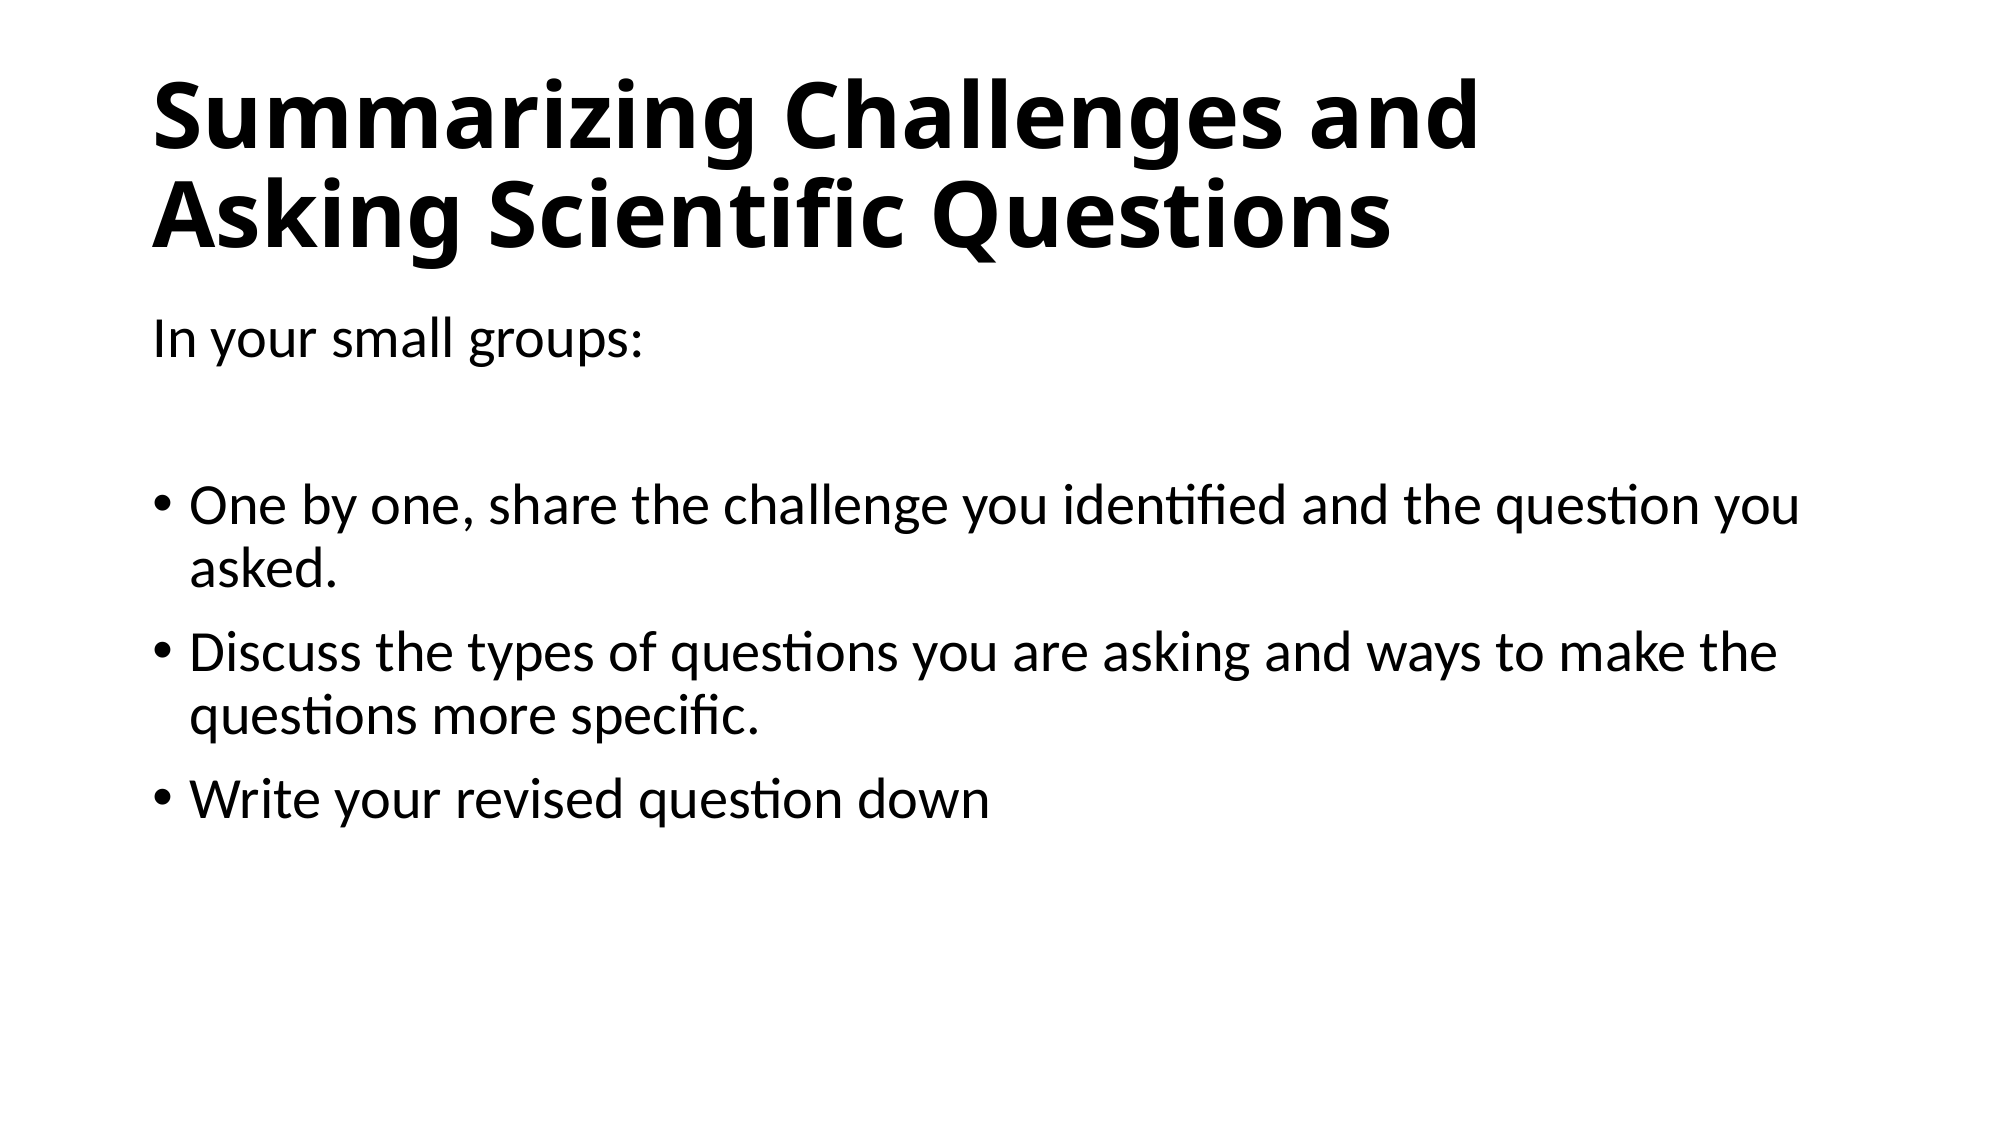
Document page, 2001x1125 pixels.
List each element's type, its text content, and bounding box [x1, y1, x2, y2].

list In your small groups: One by one, share the challenge you identified and the question you asked. Discuss the types of questions you are asking and ways to make the questions more specific. Write your revised question down [137, 299, 1863, 1014]
title Summarizing Challenges and Asking Scientific Questions [137, 59, 1863, 278]
